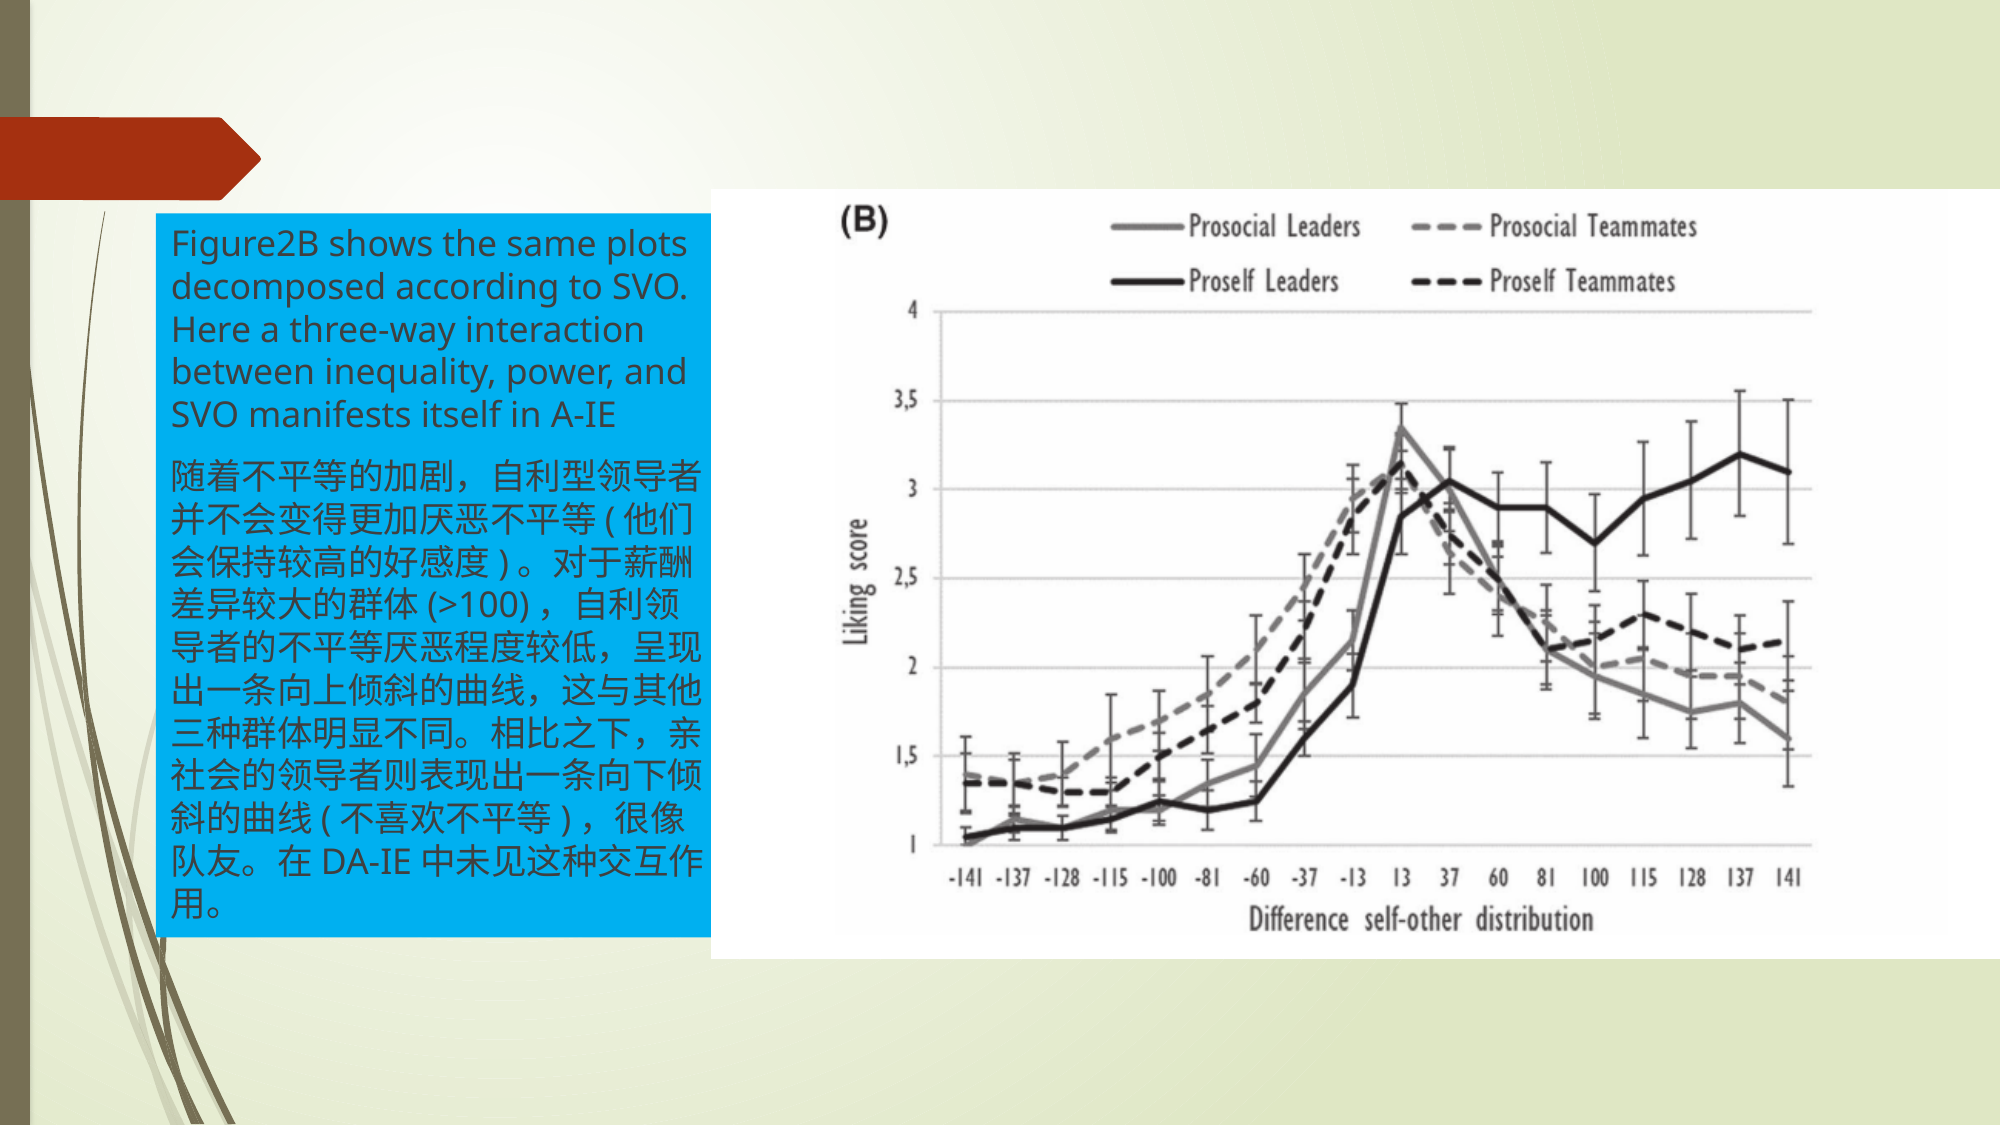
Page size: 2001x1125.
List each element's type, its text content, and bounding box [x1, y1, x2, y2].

list Figure2B shows the same plots decomposed according to SVO. Here a three-way interaction between inequality, power, and SVO manifests itself in A-IE 随着不平等的加剧，自利型领导者并不会变得更加厌恶不平等(他们会保持较高的好感度)。对于薪酬差异较大的群体(>100)，自利领导者的不平等厌恶程度较低，呈现出一条向上倾斜的曲线，这与其他三种群体明显不同。相比之下，亲社会的领导者则表现出一条向下倾斜的曲线(不喜欢不平等)，很像队友。在DA-IE中未见这种交互作用。 [155, 213, 706, 938]
picture [710, 188, 2000, 960]
